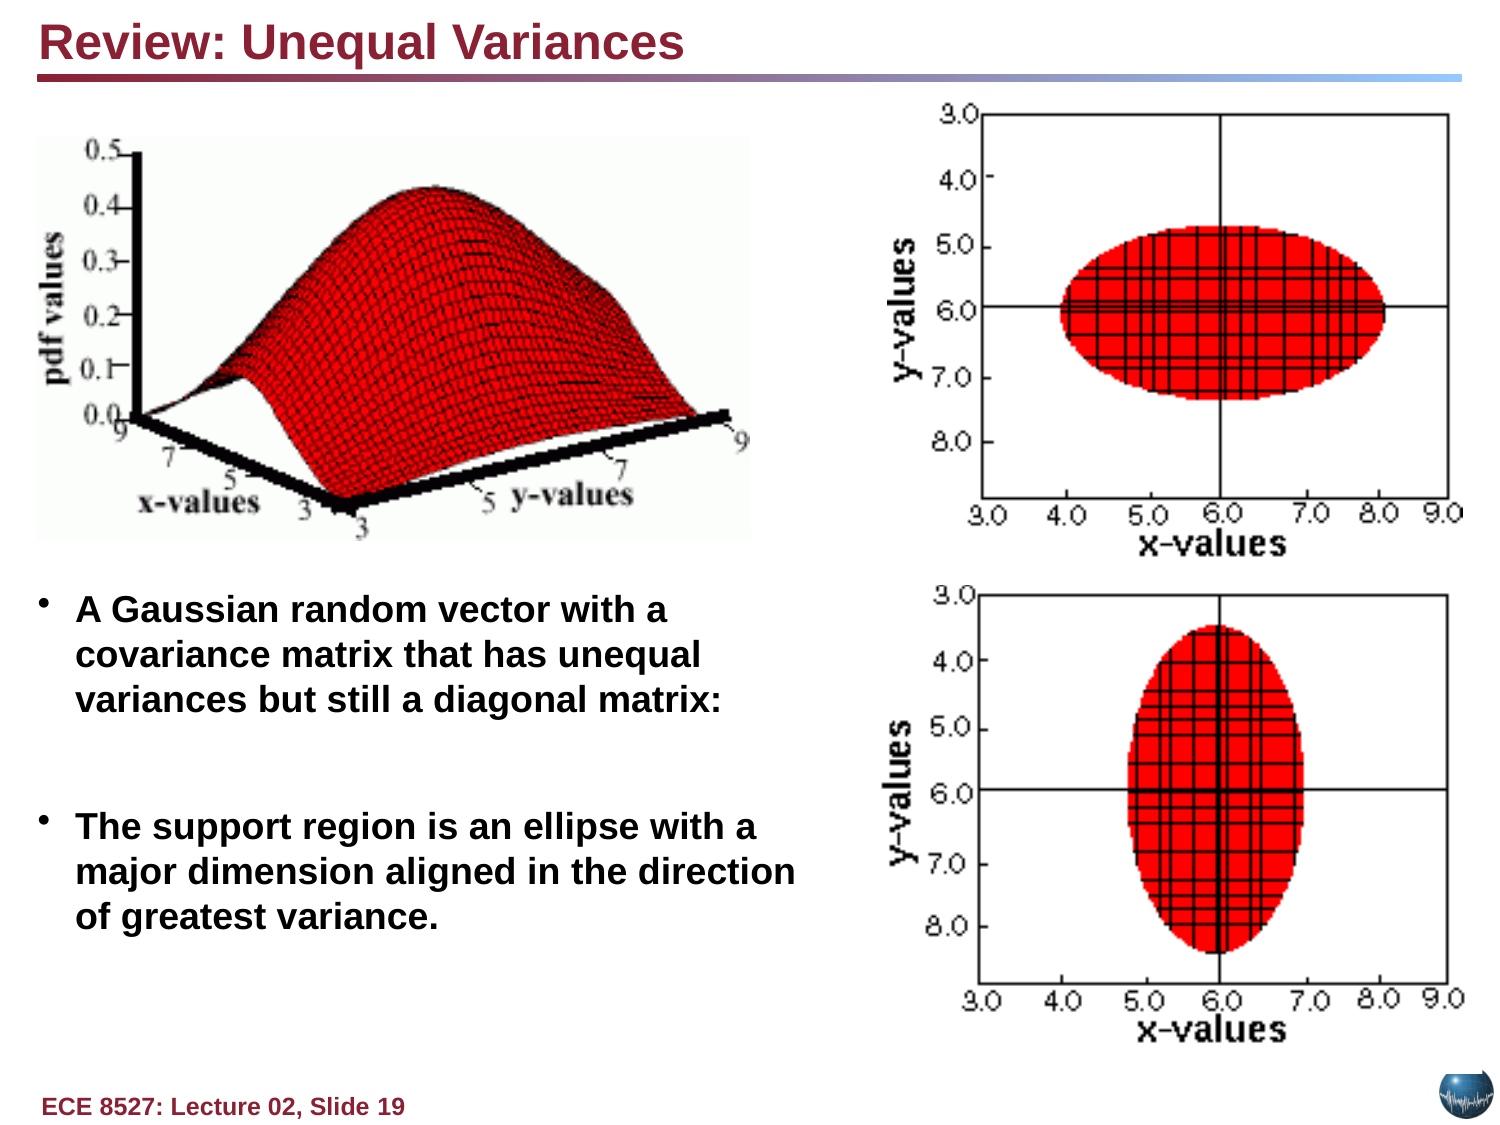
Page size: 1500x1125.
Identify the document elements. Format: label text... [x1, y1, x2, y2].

text_box Review: Unequal Variances [38, 9, 1463, 70]
picture [851, 85, 1494, 1119]
picture [37, 102, 751, 542]
